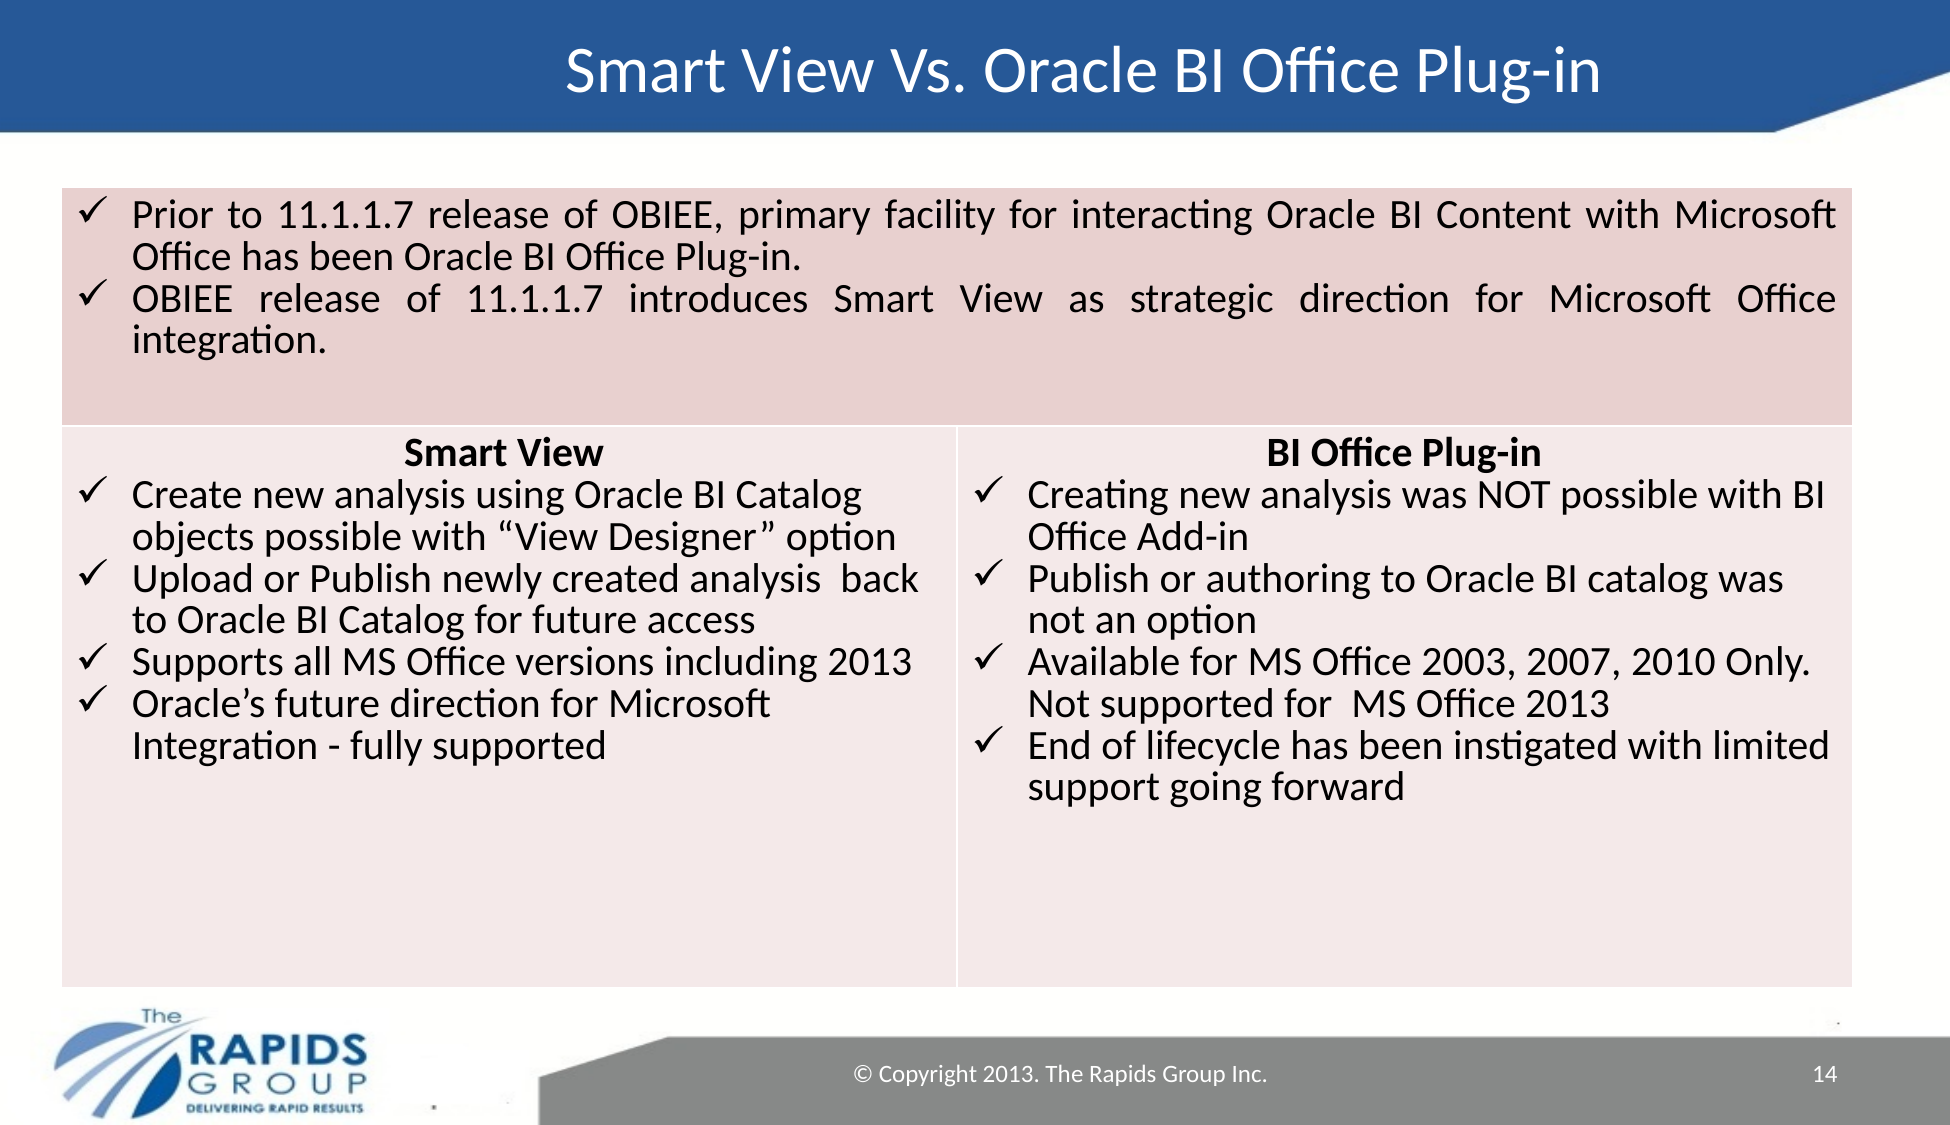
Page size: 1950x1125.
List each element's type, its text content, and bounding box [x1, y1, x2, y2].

table_header Prior to 11.1.1.7 release of OBIEE, primary facility for interacting Oracle BI Content with Microsoft Office has been Oracle BI Office Plug-in. OBIEE release of 11.1.1.7 introduces Smart View as strategic direction for Microsoft Office integration. [62, 188, 1852, 425]
footer © Copyright 2013. The Rapids Group Inc. [666, 1042, 1284, 1103]
text_box Smart View Vs. Oracle BI Office Plug-in [463, 18, 1633, 113]
slide_number 14 [1397, 1042, 1853, 1103]
table_cell Smart View Create new analysis using Oracle BI Catalog objects possible with “View Designer” option Upload or Publish newly created analysis back to Oracle BI Catalog for future access Supports all MS Office versions including 2013 Oracle’s future direction for Microsoft Integration - fully supported [62, 427, 956, 987]
table_cell BI Office Plug-in Creating new analysis was NOT possible with BI Office Add-in Publish or authoring to Oracle BI catalog was not an option Available for MS Office 2003, 2007, 2010 Only. Not supported for MS Office 2013 End of lifecycle has been instigated with limited support going forward [958, 427, 1852, 987]
picture [0, 0, 1950, 1125]
